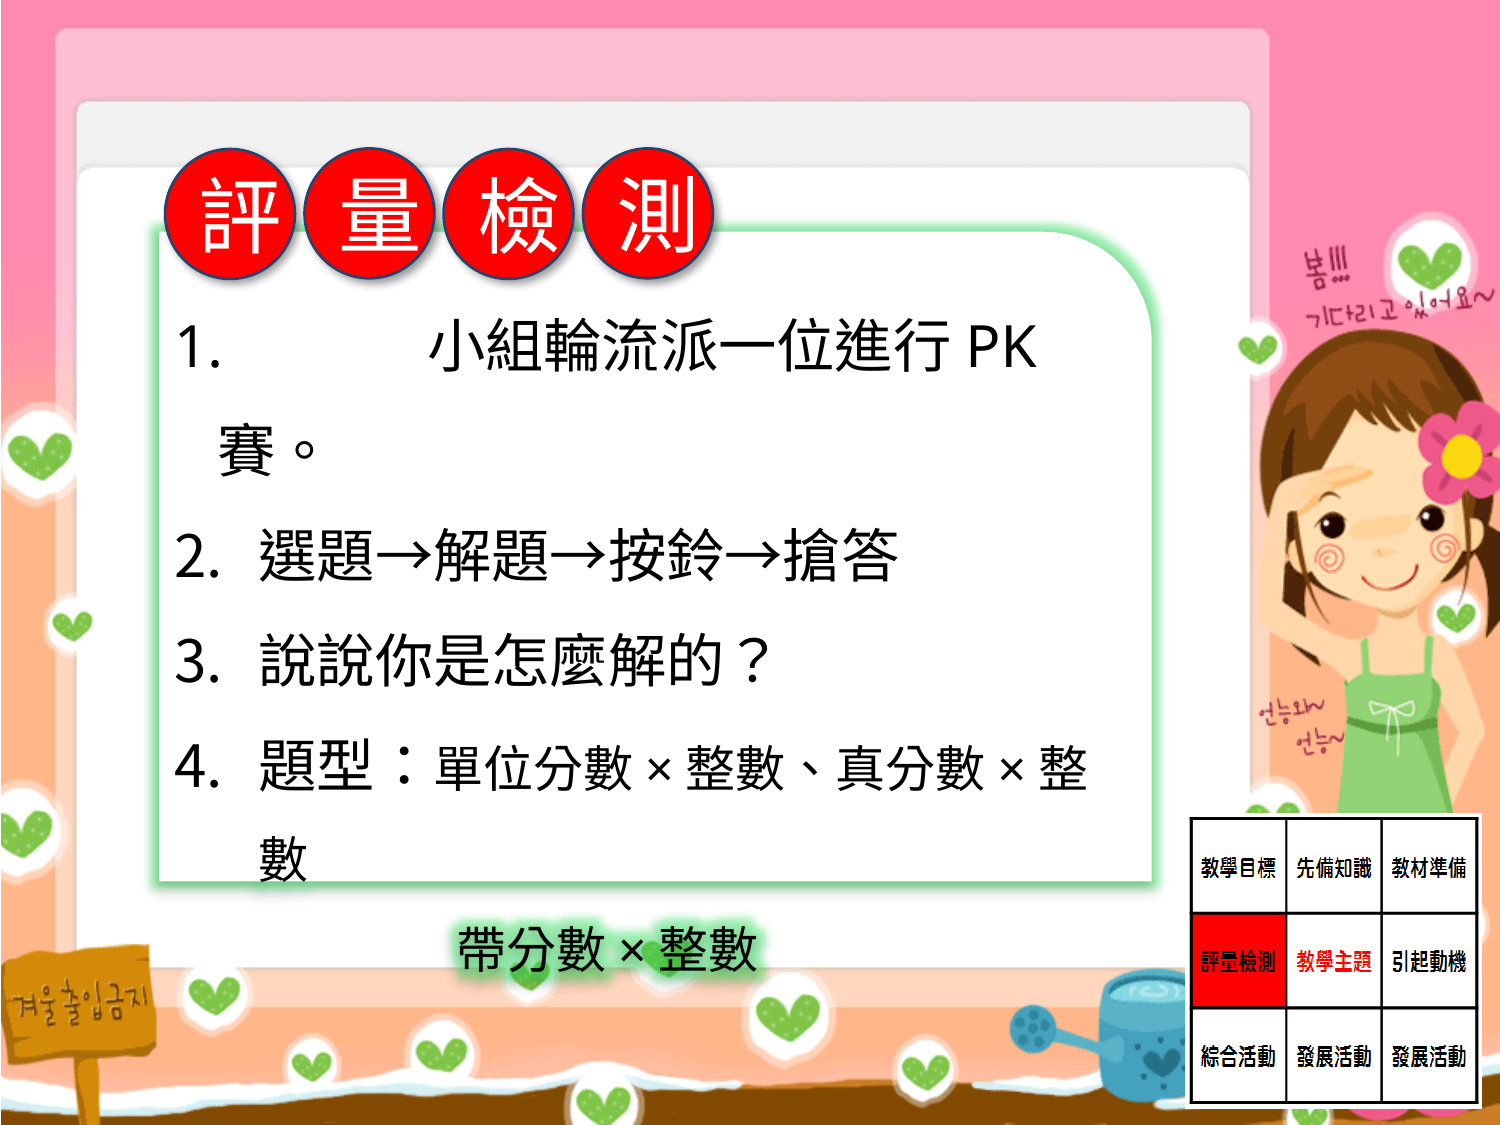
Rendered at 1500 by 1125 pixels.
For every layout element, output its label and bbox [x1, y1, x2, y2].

text_box [164, 148, 714, 280]
picture [0, 0, 1500, 1125]
